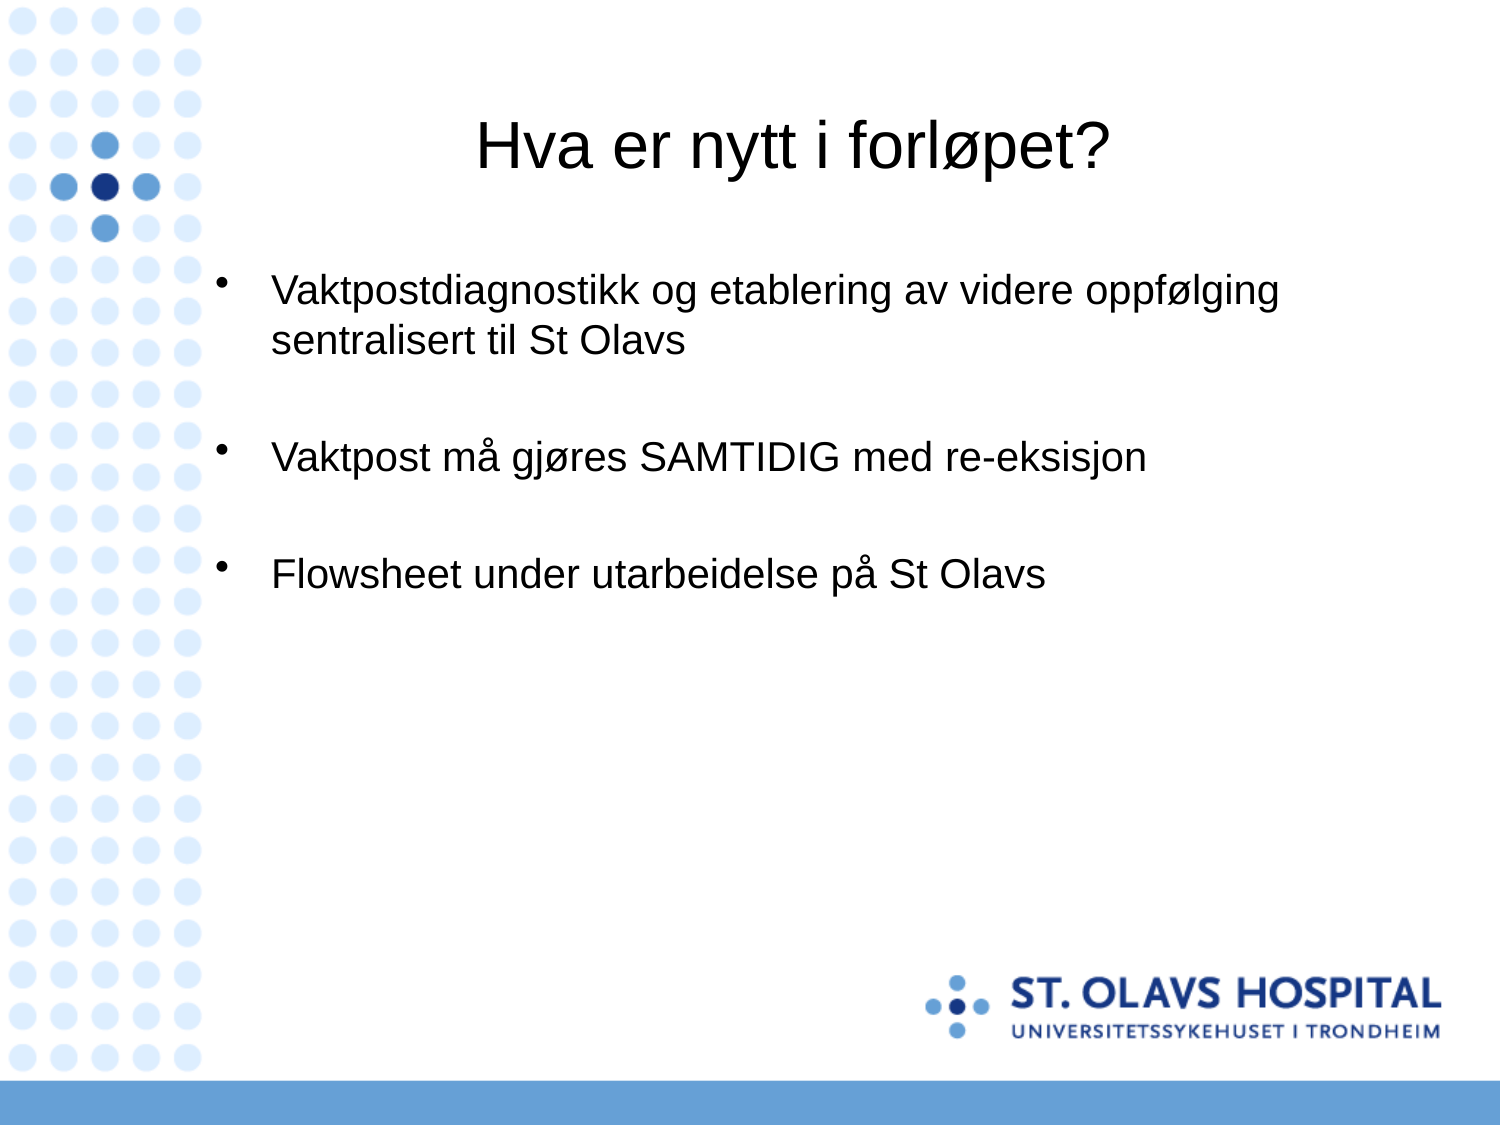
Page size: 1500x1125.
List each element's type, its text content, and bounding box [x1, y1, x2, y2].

title Hva er nytt i forløpet? [200, 54, 1388, 230]
list Vaktpostdiagnostikk og etablering av videre oppfølging sentralisert til St Olavs Vaktpost må gjøres SAMTIDIG med re-eksisjon Flowsheet under utarbeidelse på St Olavs [200, 255, 1388, 893]
picture [0, 0, 1500, 1125]
